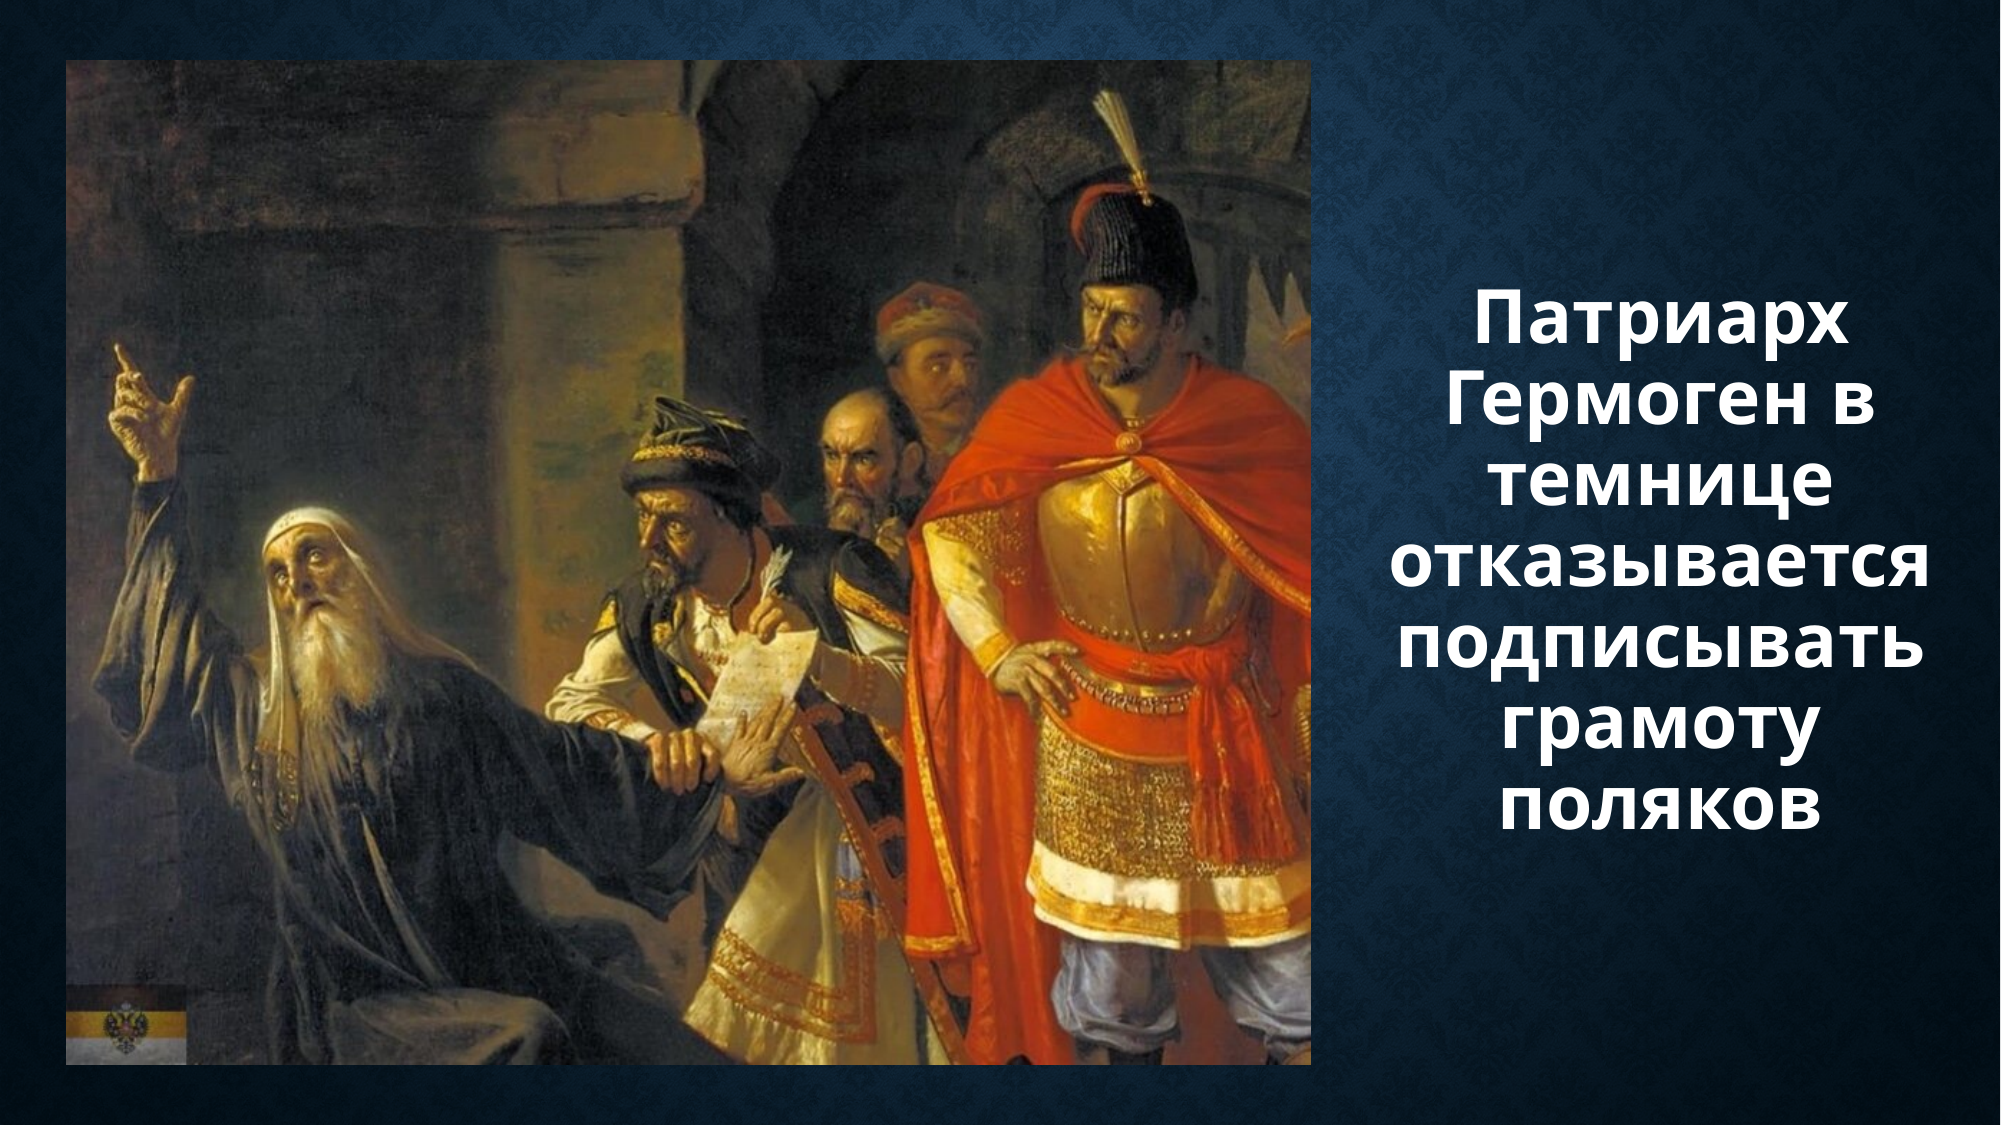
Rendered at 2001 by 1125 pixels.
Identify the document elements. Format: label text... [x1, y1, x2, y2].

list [66, 59, 1312, 1066]
title Патриарх Гермоген в темнице отказывается подписывать грамоту поляков [1351, 221, 1971, 904]
